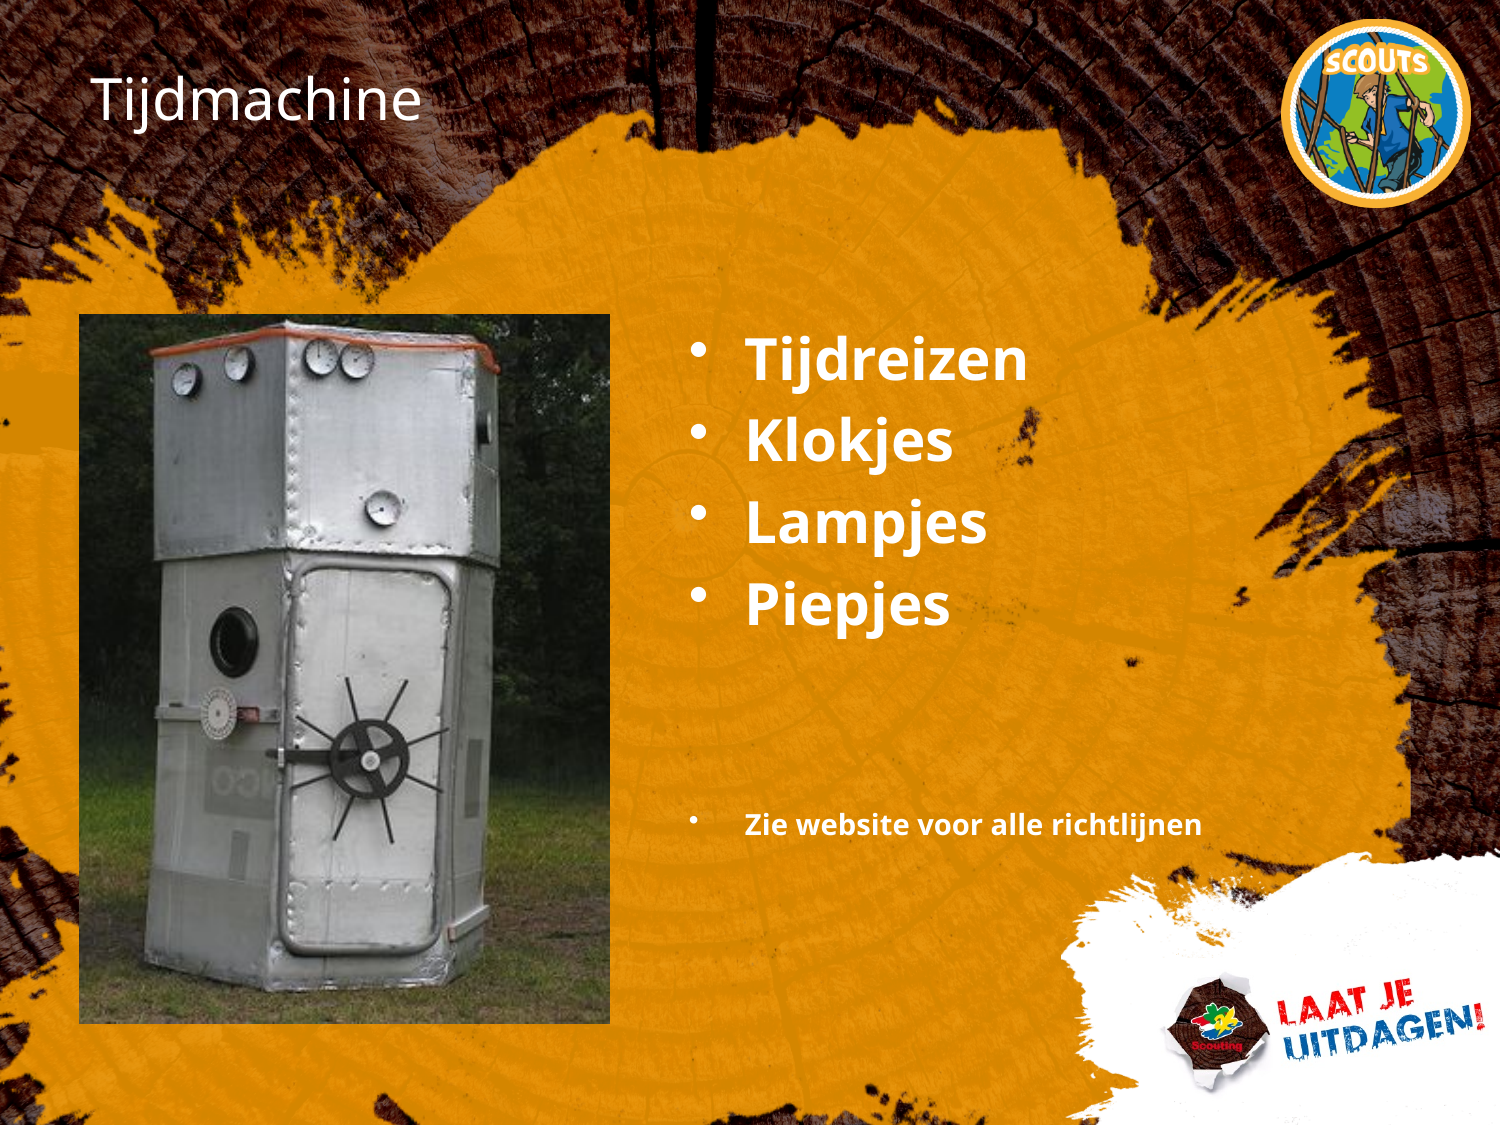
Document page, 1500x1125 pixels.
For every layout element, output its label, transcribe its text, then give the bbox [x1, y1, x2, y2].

title Tijdmachine [75, 45, 1247, 149]
picture [0, 0, 1500, 1125]
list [79, 314, 611, 1024]
list Tijdreizen Klokjes Lampjes Piepjes Zie website voor alle richtlijnen [673, 314, 1282, 1024]
